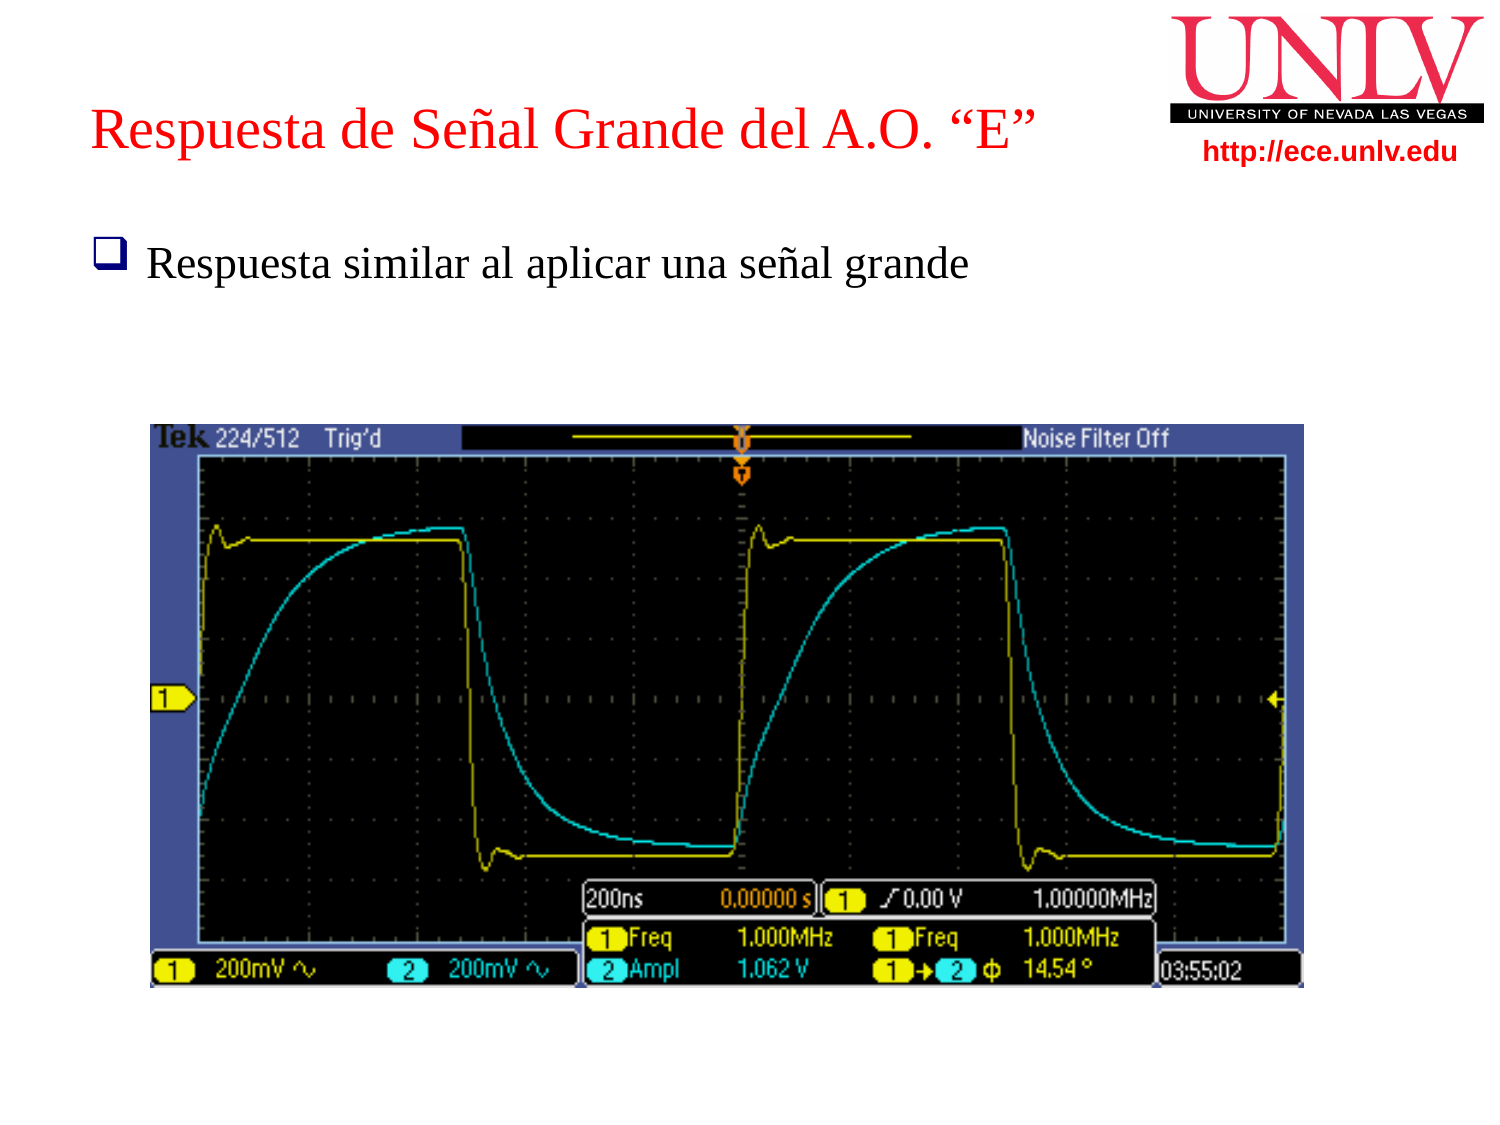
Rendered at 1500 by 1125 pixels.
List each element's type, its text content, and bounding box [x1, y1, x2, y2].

list Respuesta similar al aplicar una señal grande [74, 224, 1426, 963]
picture [149, 424, 1304, 988]
picture [1167, 12, 1488, 125]
title Respuesta de Señal Grande del A.O. “E” [74, 74, 1151, 176]
